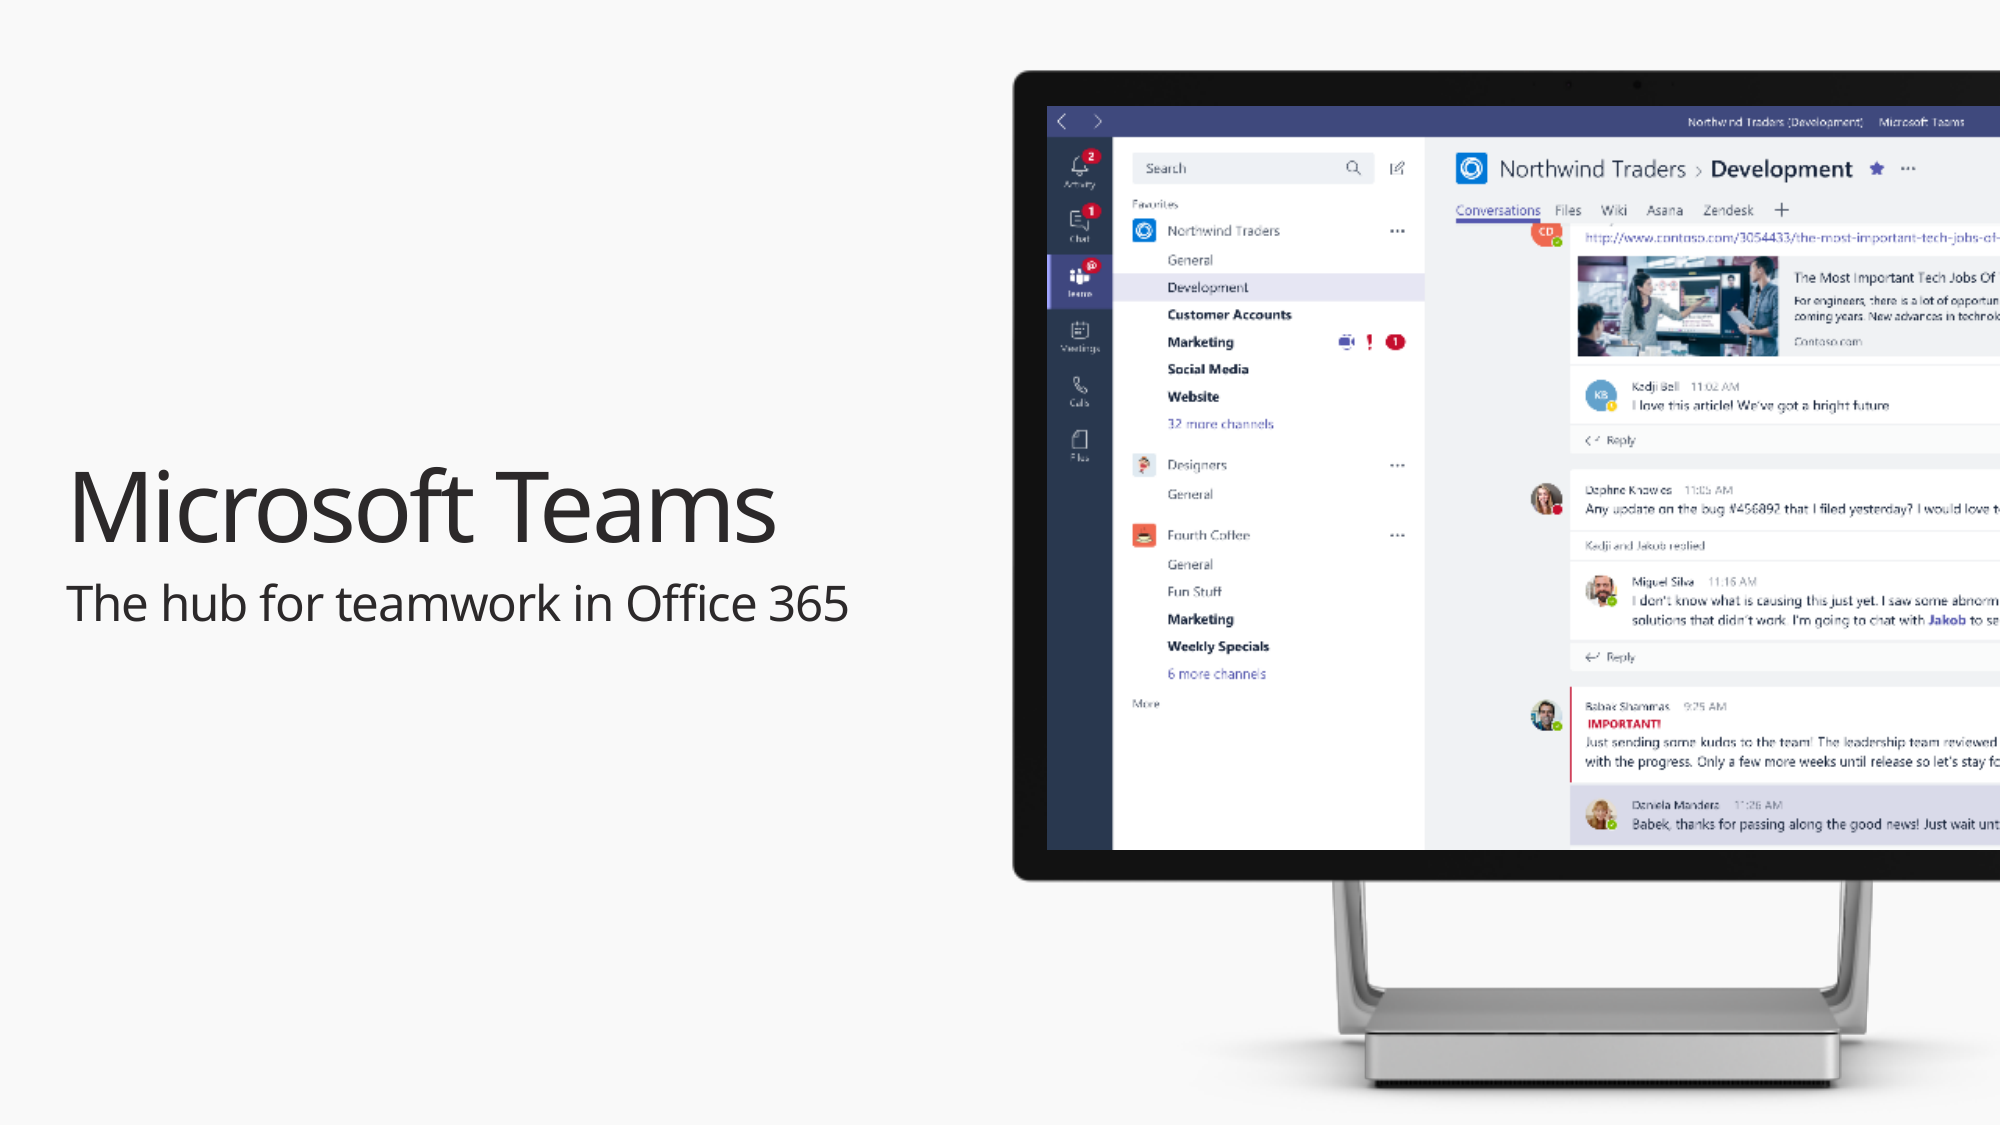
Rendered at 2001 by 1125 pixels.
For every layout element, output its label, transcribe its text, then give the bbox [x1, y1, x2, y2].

picture [662, 15, 2000, 1125]
text_box Microsoft Teams [51, 450, 662, 571]
text_box The hub for teamwork in Office 365 [51, 571, 662, 719]
